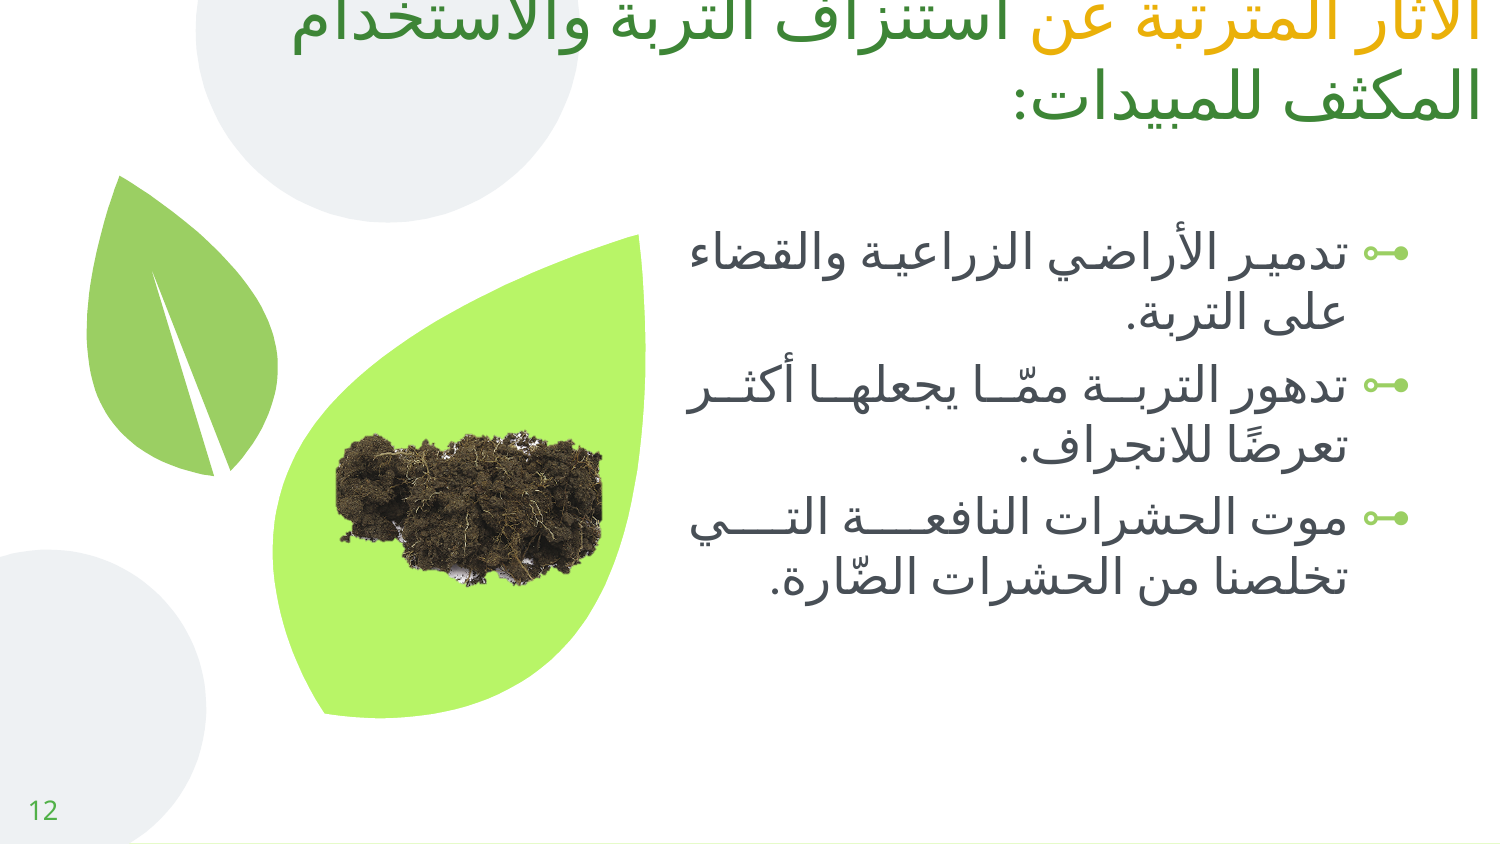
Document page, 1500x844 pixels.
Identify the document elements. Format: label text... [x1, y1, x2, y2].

picture [301, 376, 635, 644]
list تدمير الأراضي الزراعية والقضاء على التربة. تدهور التربة ممّا يجعلها أكثر تعرضًا للانجراف. موت الحشرات النافعة التي تخلصنا من الحشرات الضّارة. [673, 204, 1440, 644]
title الآثار المترتبة عن استنزاف التربة والاستخدام المكثف للمبيدات: [87, 38, 1500, 148]
slide_number 12 [12, 779, 103, 844]
